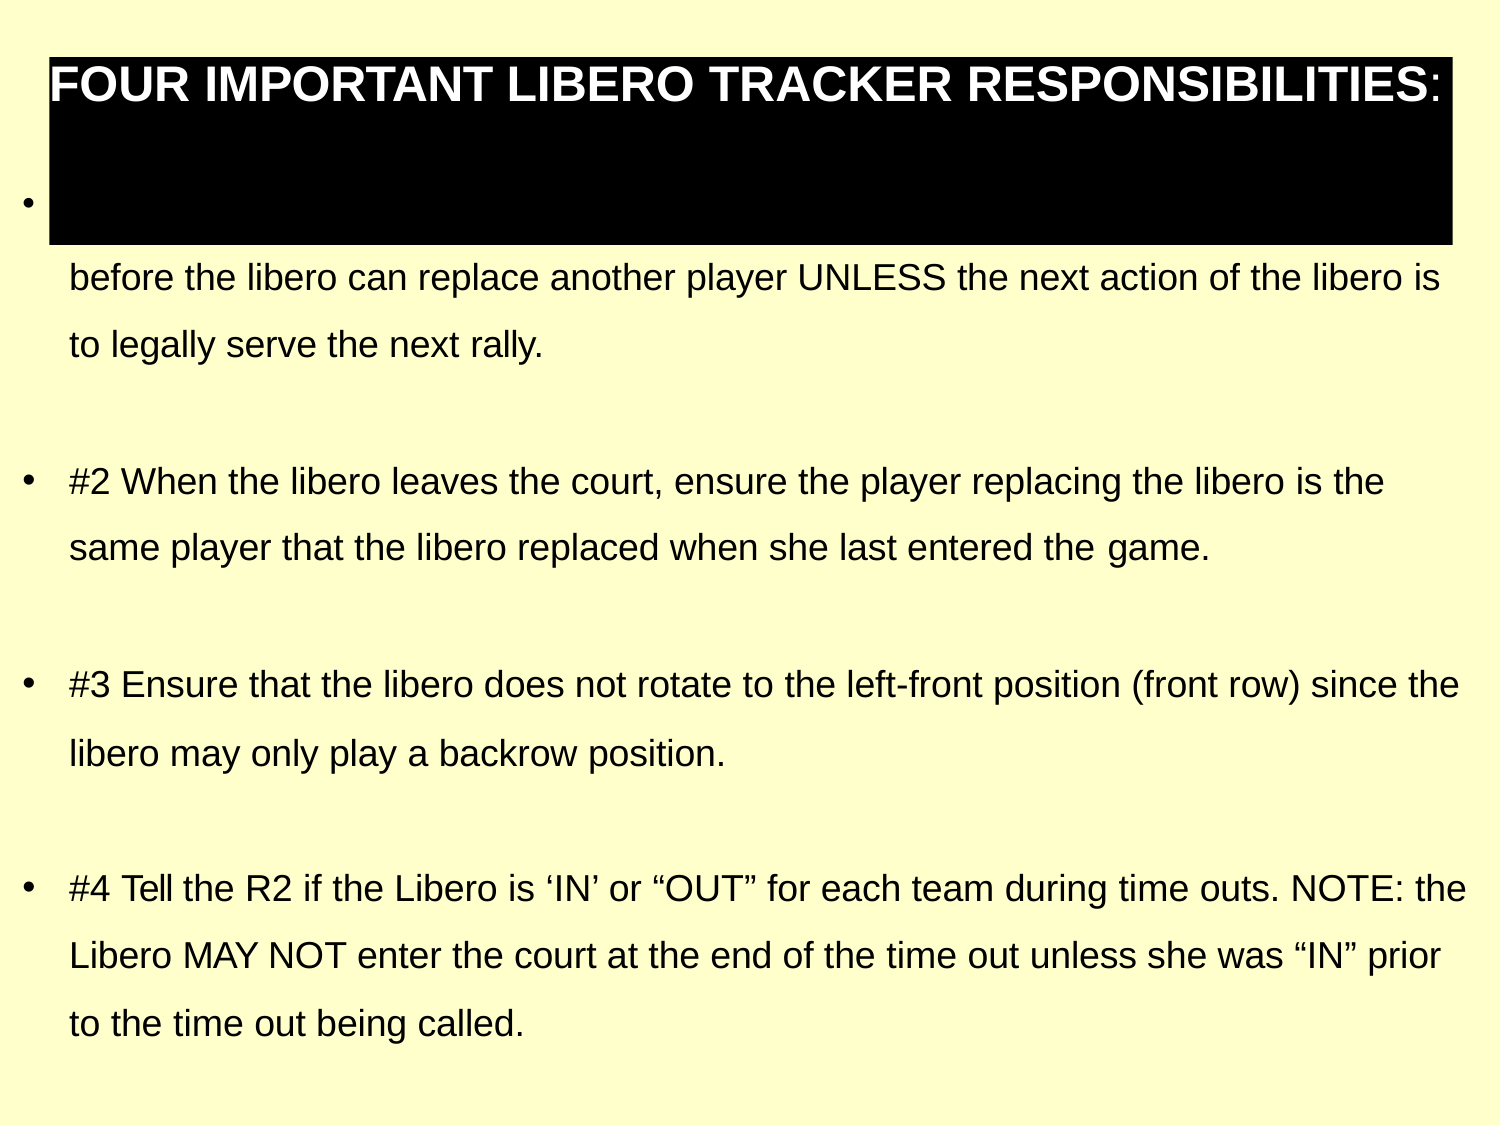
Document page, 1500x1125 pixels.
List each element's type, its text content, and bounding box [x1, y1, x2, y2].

title FOUR IMPORTANT LIBERO TRACKER RESPONSIBILITIES: [49, 57, 1453, 162]
text_box #1 Make certain that once the libero is replaced, at least one rally must take place before the libero can replace another player UNLESS the next action of the libero is to legally serve the next rally. #2 When the libero leaves the court, ensure the player replacing the libero is the same player that the libero replaced when she last entered the game. #3 Ensure that the libero does not rotate to the left-front position (front row) since the libero may only play a backrow position. #4 Tell the R2 if the Libero is ‘IN’ or “OUT” for each team during time outs. NOTE: the Libero MAY NOT enter the court at the end of the time out unless she was “IN” prior to the time out being called. [20, 162, 1480, 1044]
